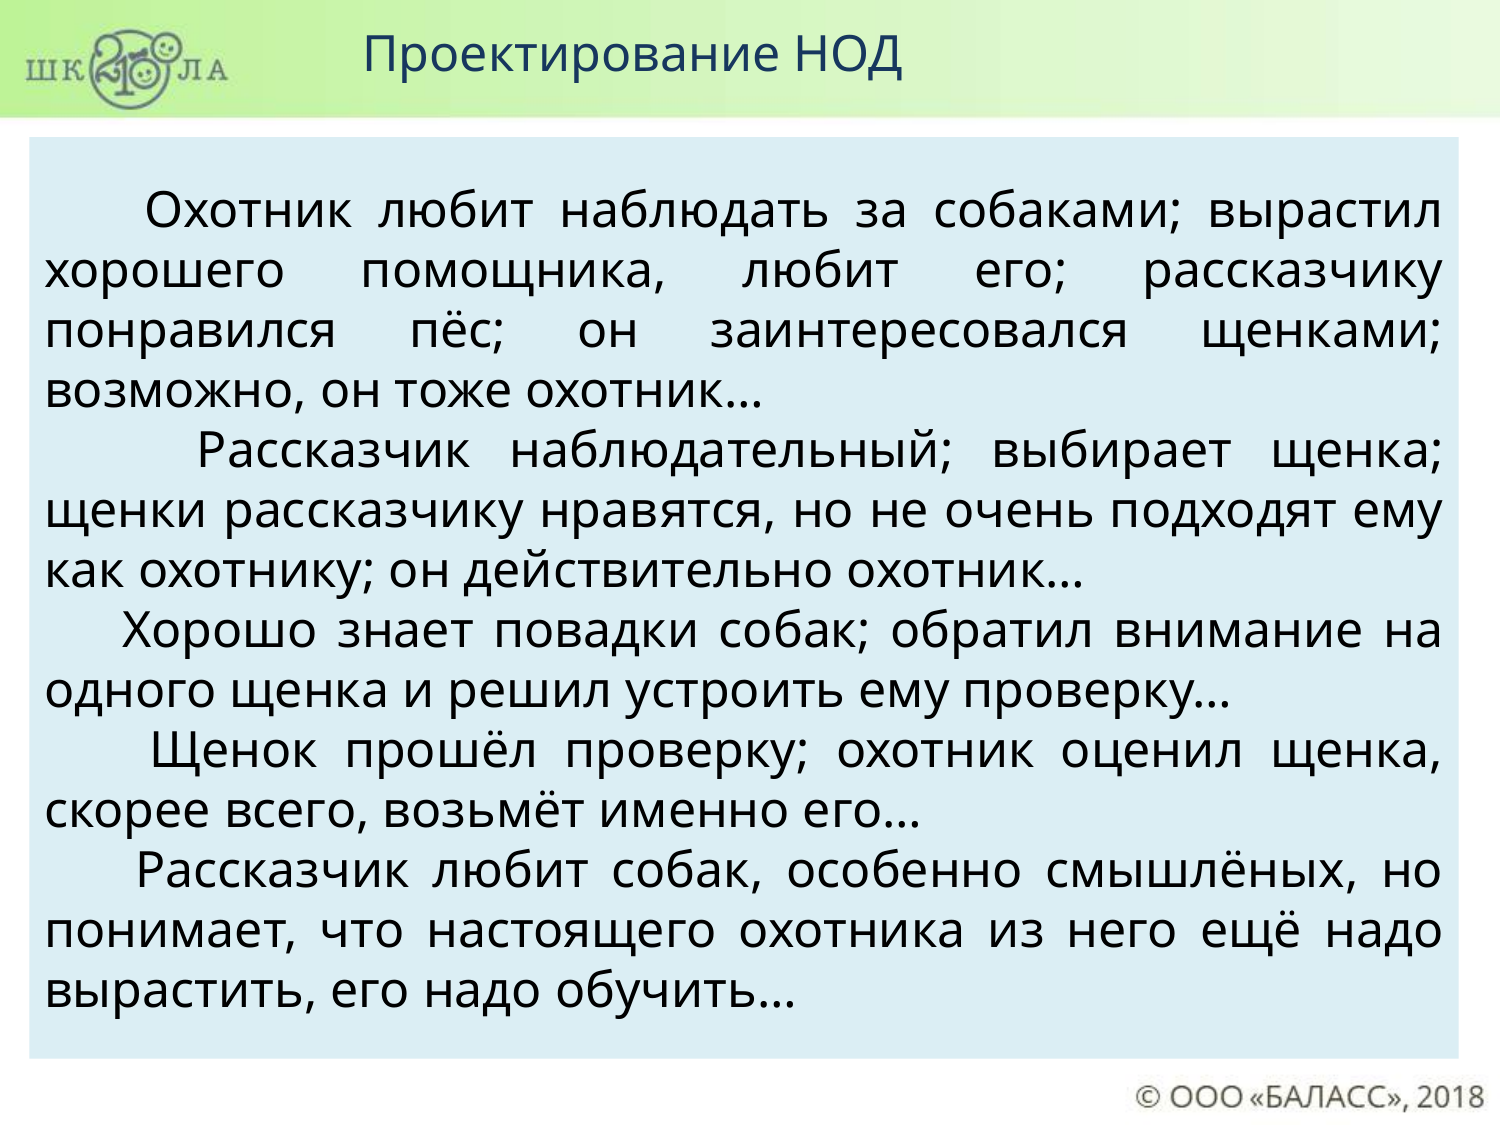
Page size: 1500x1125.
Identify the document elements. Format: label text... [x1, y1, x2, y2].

text_box Охотник любит наблюдать за собаками; вырастил хорошего помощника, любит его; рассказчику понравился пёс; он заинтересовался щенками; возможно, он тоже охотник… Рассказчик наблюдательный; выбирает щенка; щенки рассказчику нравятся, но не очень подходят ему как охотнику; он действительно охотник… Хорошо знает повадки собак; обратил внимание на одного щенка и решил устроить ему проверку… Щенок прошёл проверку; охотник оценил щенка, скорее всего, возьмёт именно его… Рассказчик любит собак, особенно смышлёных, но понимает, что настоящего охотника из него ещё надо вырастить, его надо обучить… [27, 135, 1461, 1061]
text_box Проектирование НОД [347, 13, 919, 89]
picture [0, 0, 1500, 1125]
